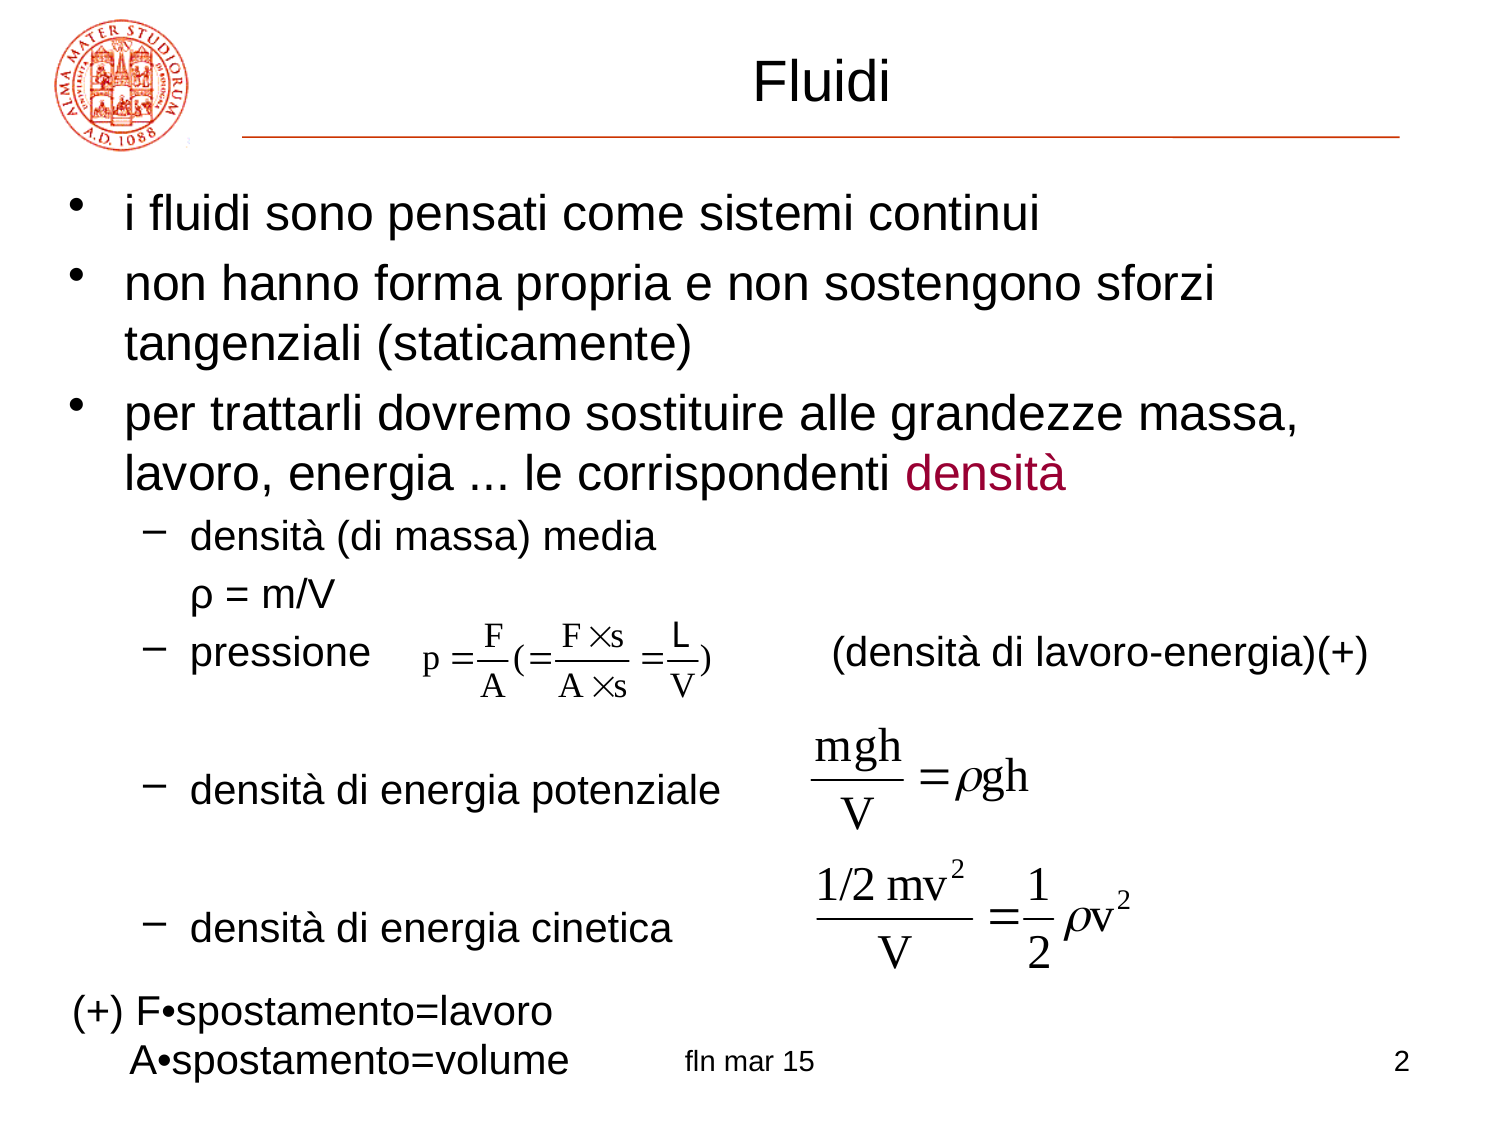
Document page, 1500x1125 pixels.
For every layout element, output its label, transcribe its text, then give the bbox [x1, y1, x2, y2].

text_box (+) F•spostamento=lavoro A•spostamento=volume [57, 975, 586, 1091]
footer fln mar 15 [512, 1034, 988, 1103]
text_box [803, 715, 1039, 840]
slide_number 2 [1074, 1034, 1425, 1103]
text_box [808, 845, 1142, 980]
list i fluidi sono pensati come sistemi continui non hanno forma propria e non sostengono sforzi tangenziali (staticamente) per trattarli dovremo sostituire alle grandezze massa, lavoro, energia ... le corrispondenti densità densità (di massa) media ρ = m/V pressione (densità di lavoro-energia)(+) densità di energia potenziale densità di energia cinetica [53, 172, 1459, 1024]
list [416, 613, 717, 706]
title Fluidi [230, 31, 1415, 126]
picture [53, 18, 190, 168]
